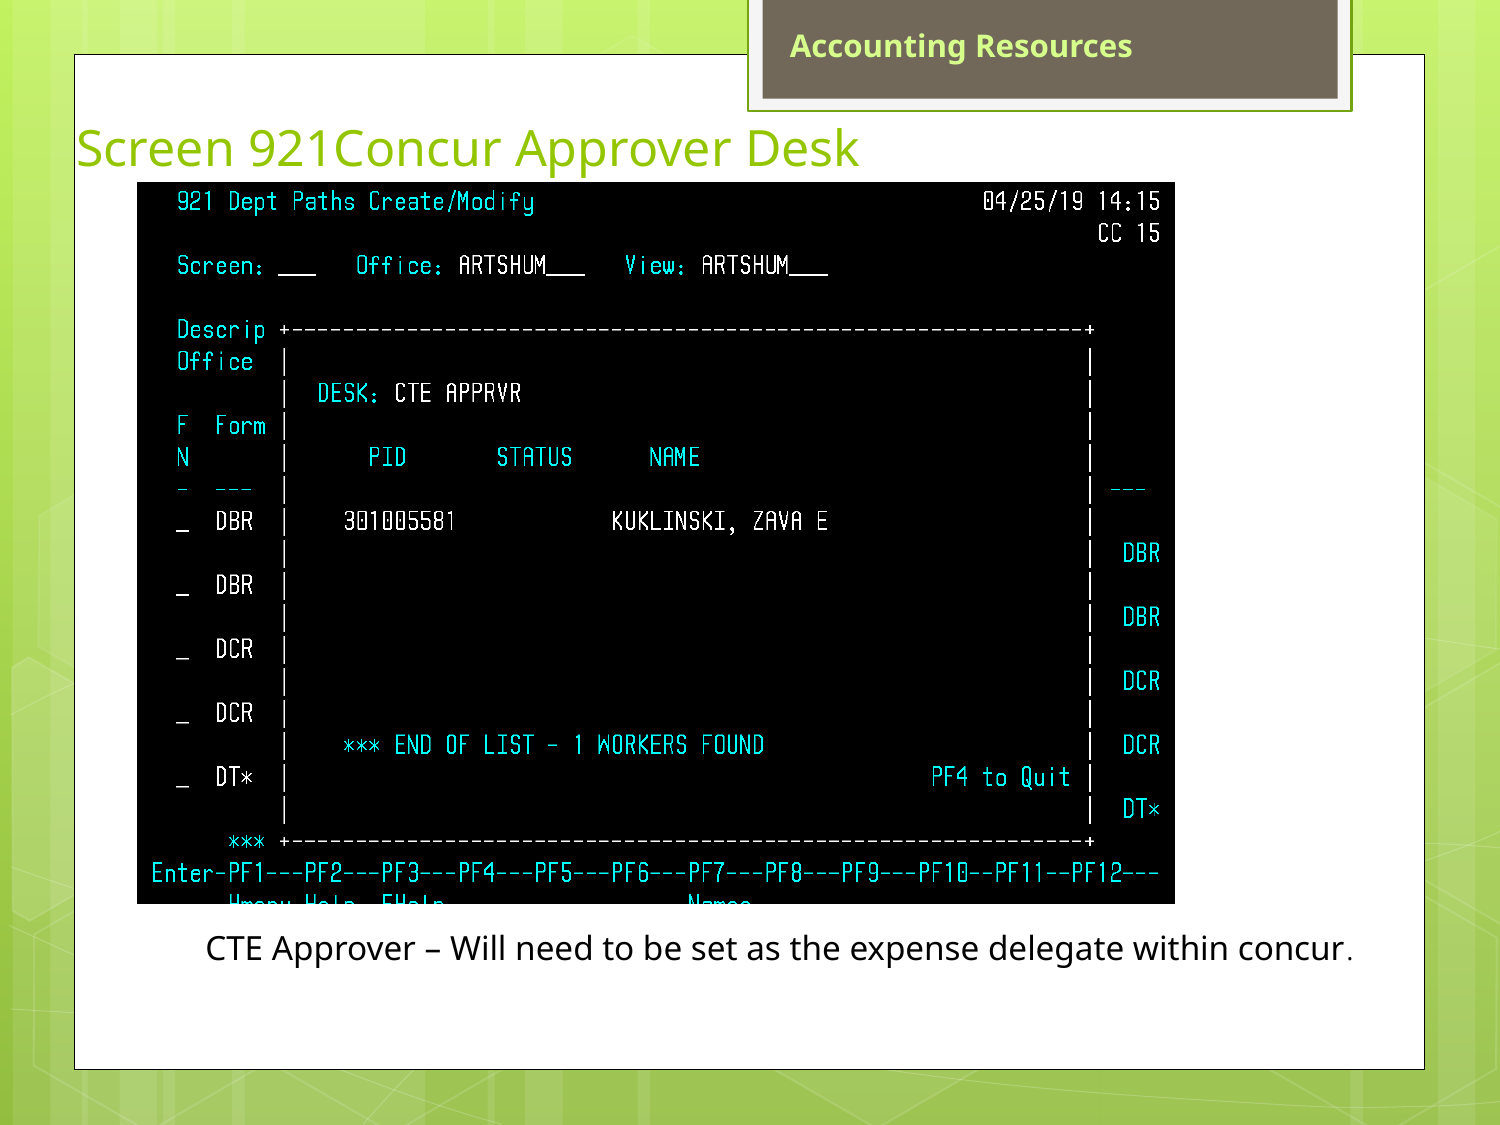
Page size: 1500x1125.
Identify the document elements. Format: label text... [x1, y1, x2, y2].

footer CTE Approver – Will need to be set as the expense delegate within concur. [112, 917, 1375, 977]
picture [137, 182, 1176, 904]
text_box Accounting Resources [737, 18, 1186, 71]
title Screen 921Concur Approver Desk [22, 68, 1175, 244]
